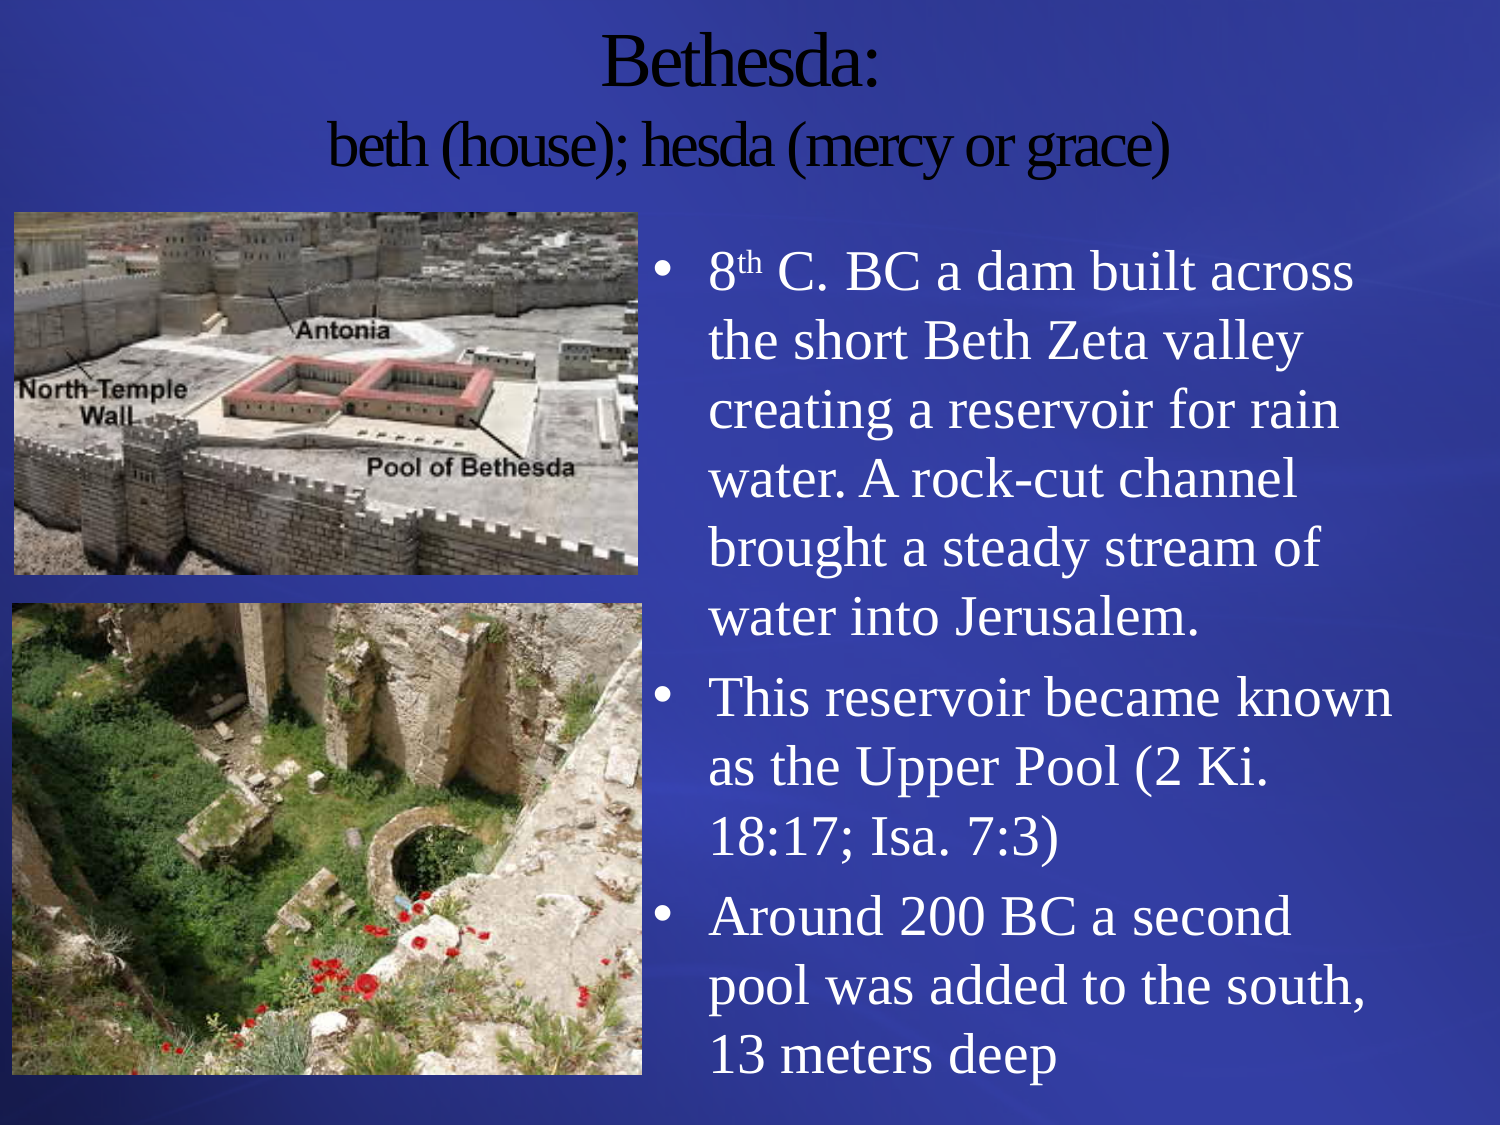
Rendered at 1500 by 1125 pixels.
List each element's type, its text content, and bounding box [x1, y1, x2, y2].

title Bethesda: beth (house); hesda (mercy or grace) [75, 0, 1425, 188]
list 8th C. BC a dam built across the short Beth Zeta valley creating a reservoir for rain water. A rock-cut channel brought a steady stream of water into Jerusalem. This reservoir became known as the Upper Pool (2 Ki. 18:17; Isa. 7:3) Around 200 BC a second pool was added to the south, 13 meters deep [637, 224, 1425, 1100]
picture [0, 0, 1500, 1125]
